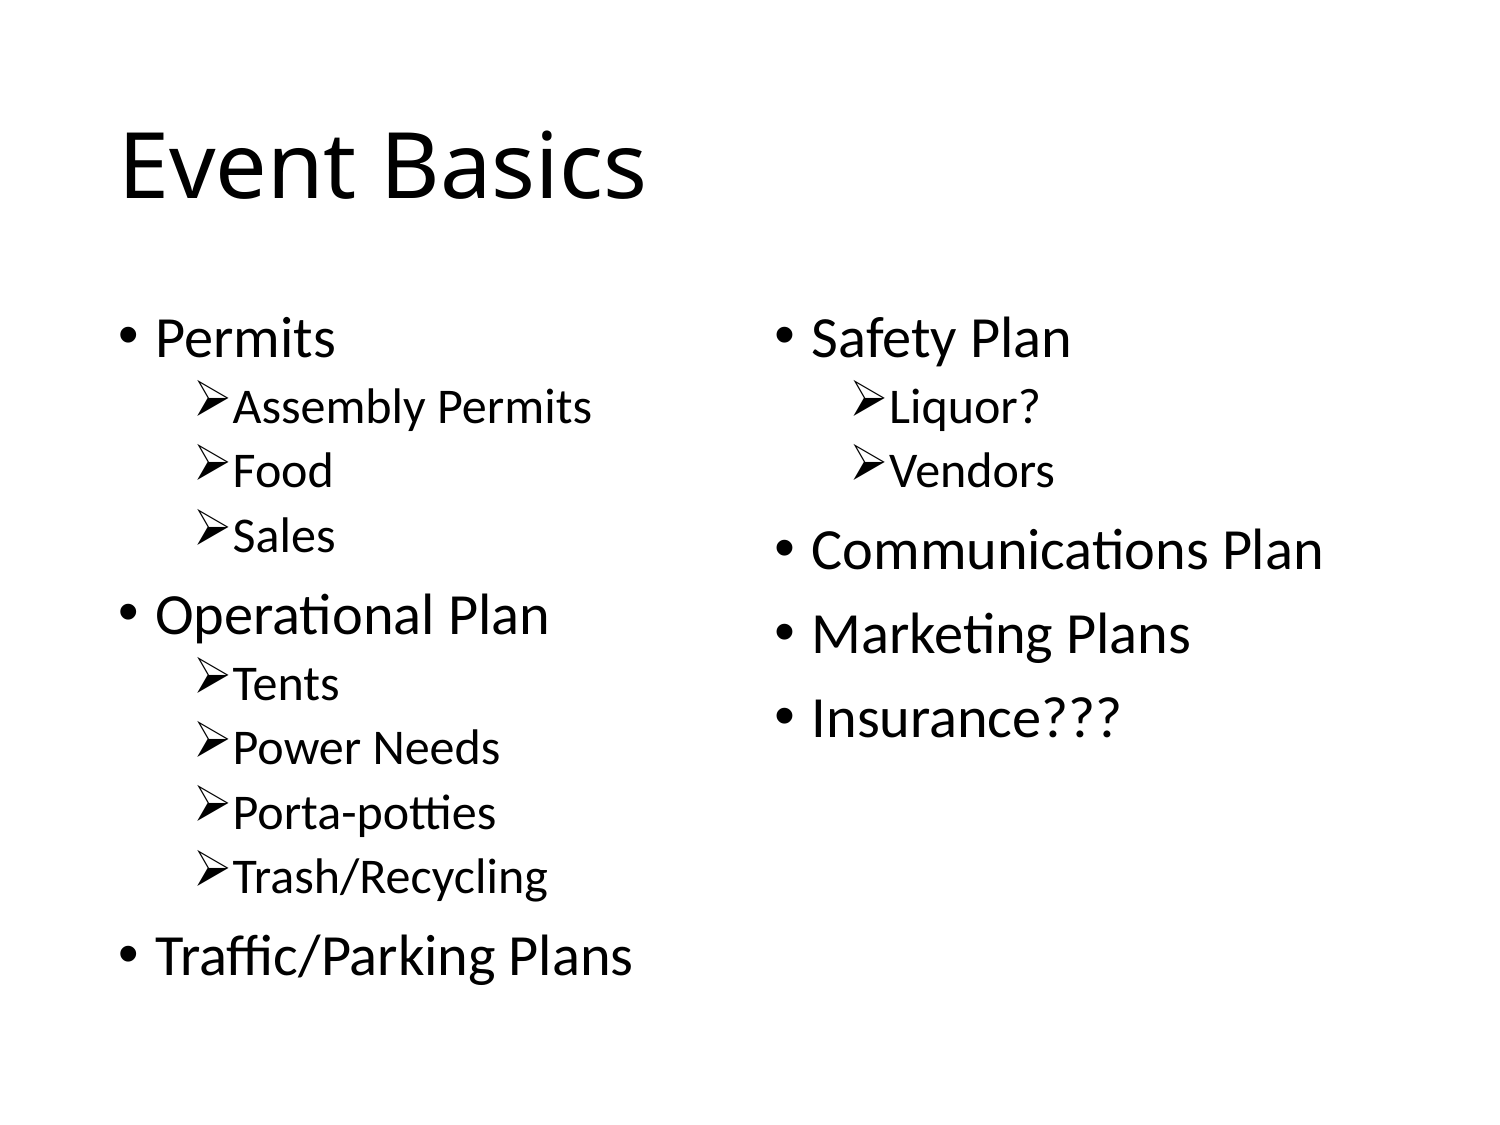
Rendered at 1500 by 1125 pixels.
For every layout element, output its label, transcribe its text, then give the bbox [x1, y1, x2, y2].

title Event Basics [103, 59, 1397, 278]
list Permits Assembly Permits Food Sales Operational Plan Tents Power Needs Porta-potties Trash/Recycling Traffic/Parking Plans [103, 299, 741, 1014]
list Safety Plan Liquor? Vendors Communications Plan Marketing Plans Insurance??? [759, 299, 1397, 1014]
